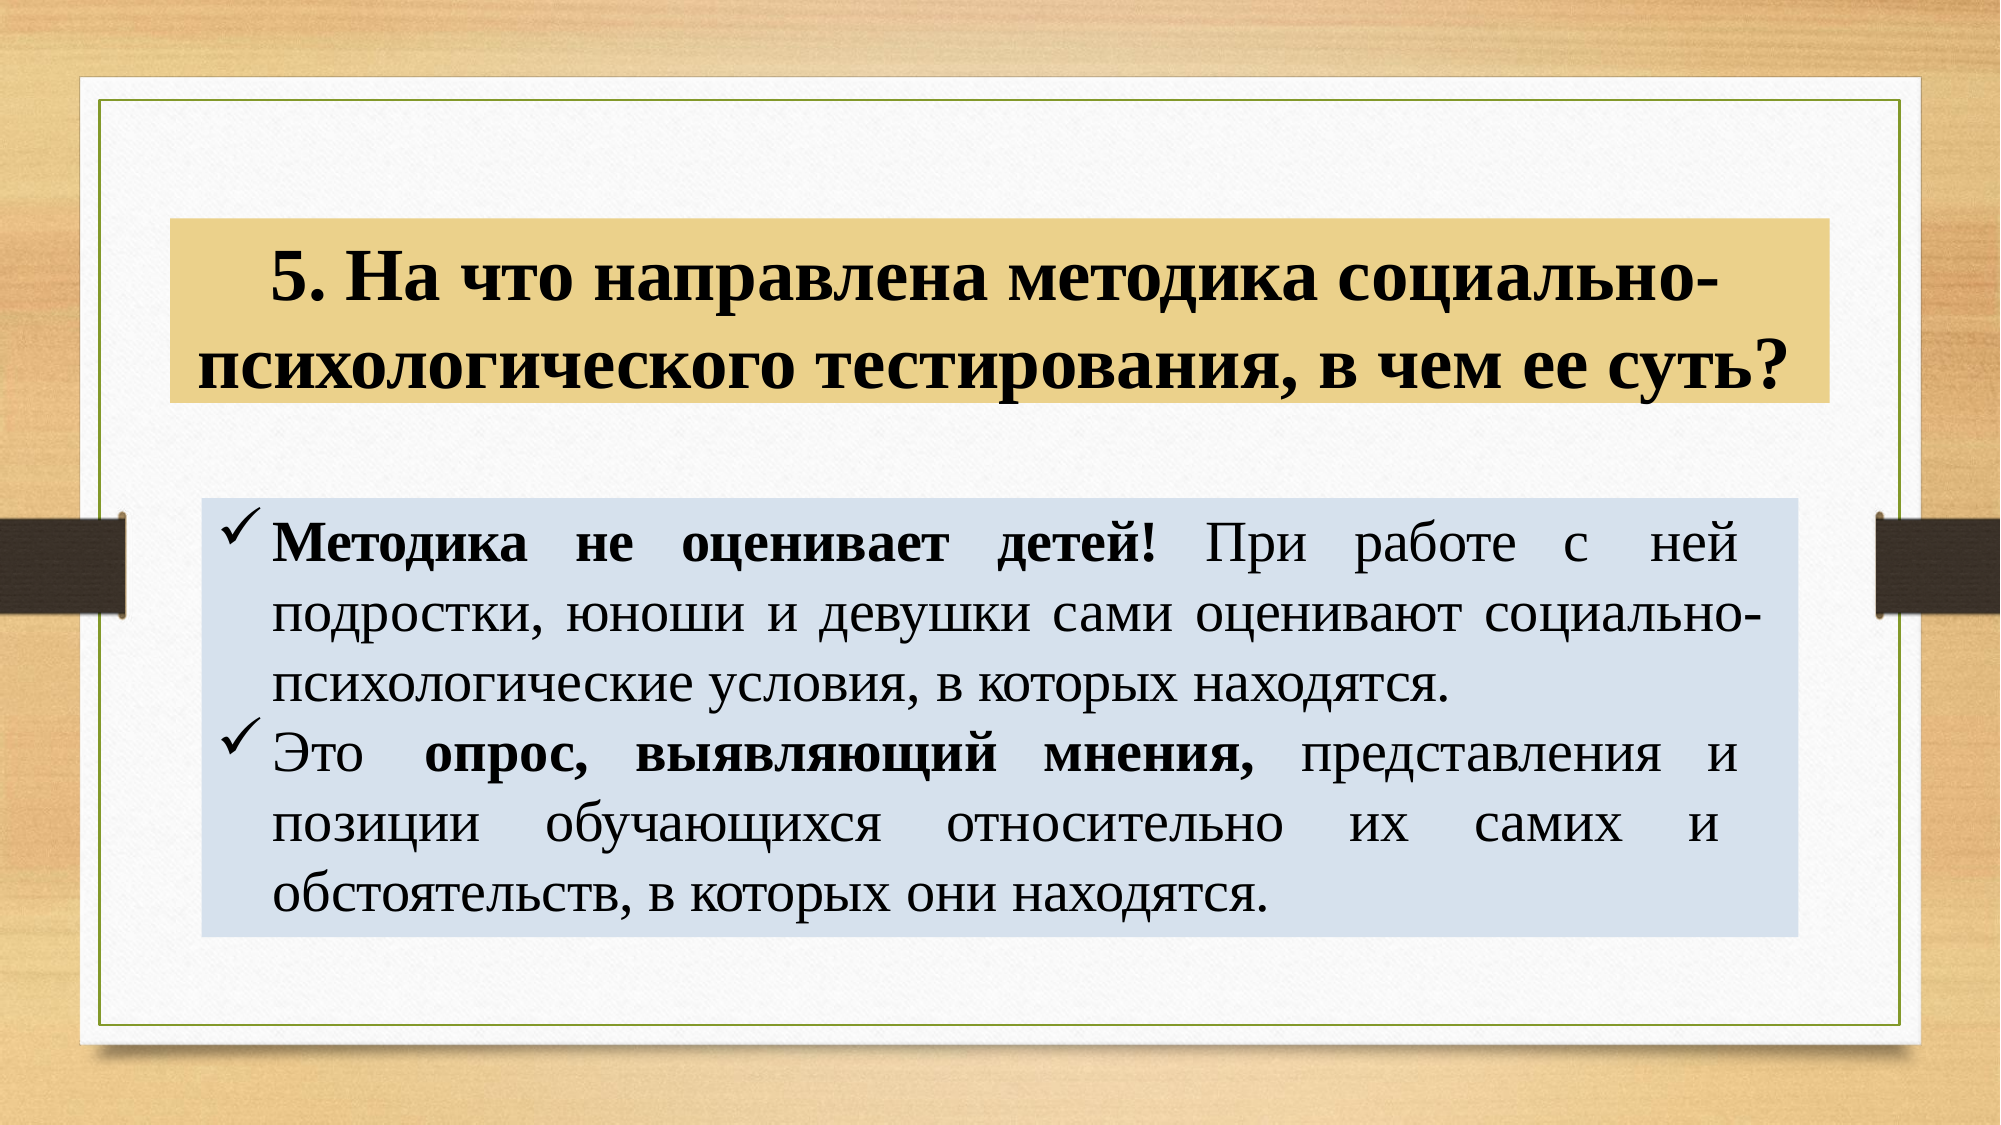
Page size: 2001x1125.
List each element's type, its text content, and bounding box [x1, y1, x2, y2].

text_box [201, 498, 1799, 938]
text_box 5. На что направлена методика социально- психологического тестирования, в чем ее суть? [170, 218, 1830, 403]
text_box Методика не оценивает детей! При работе с ней подростки, юноши и девушки сами оценивают социально- психологические условия, в которых находятся. Это опрос, выявляющий мнения, представления и позиции обучающихся относительно их самих и обстоятельств, в которых они находятся. [214, 501, 1786, 924]
picture [0, 0, 2000, 1125]
